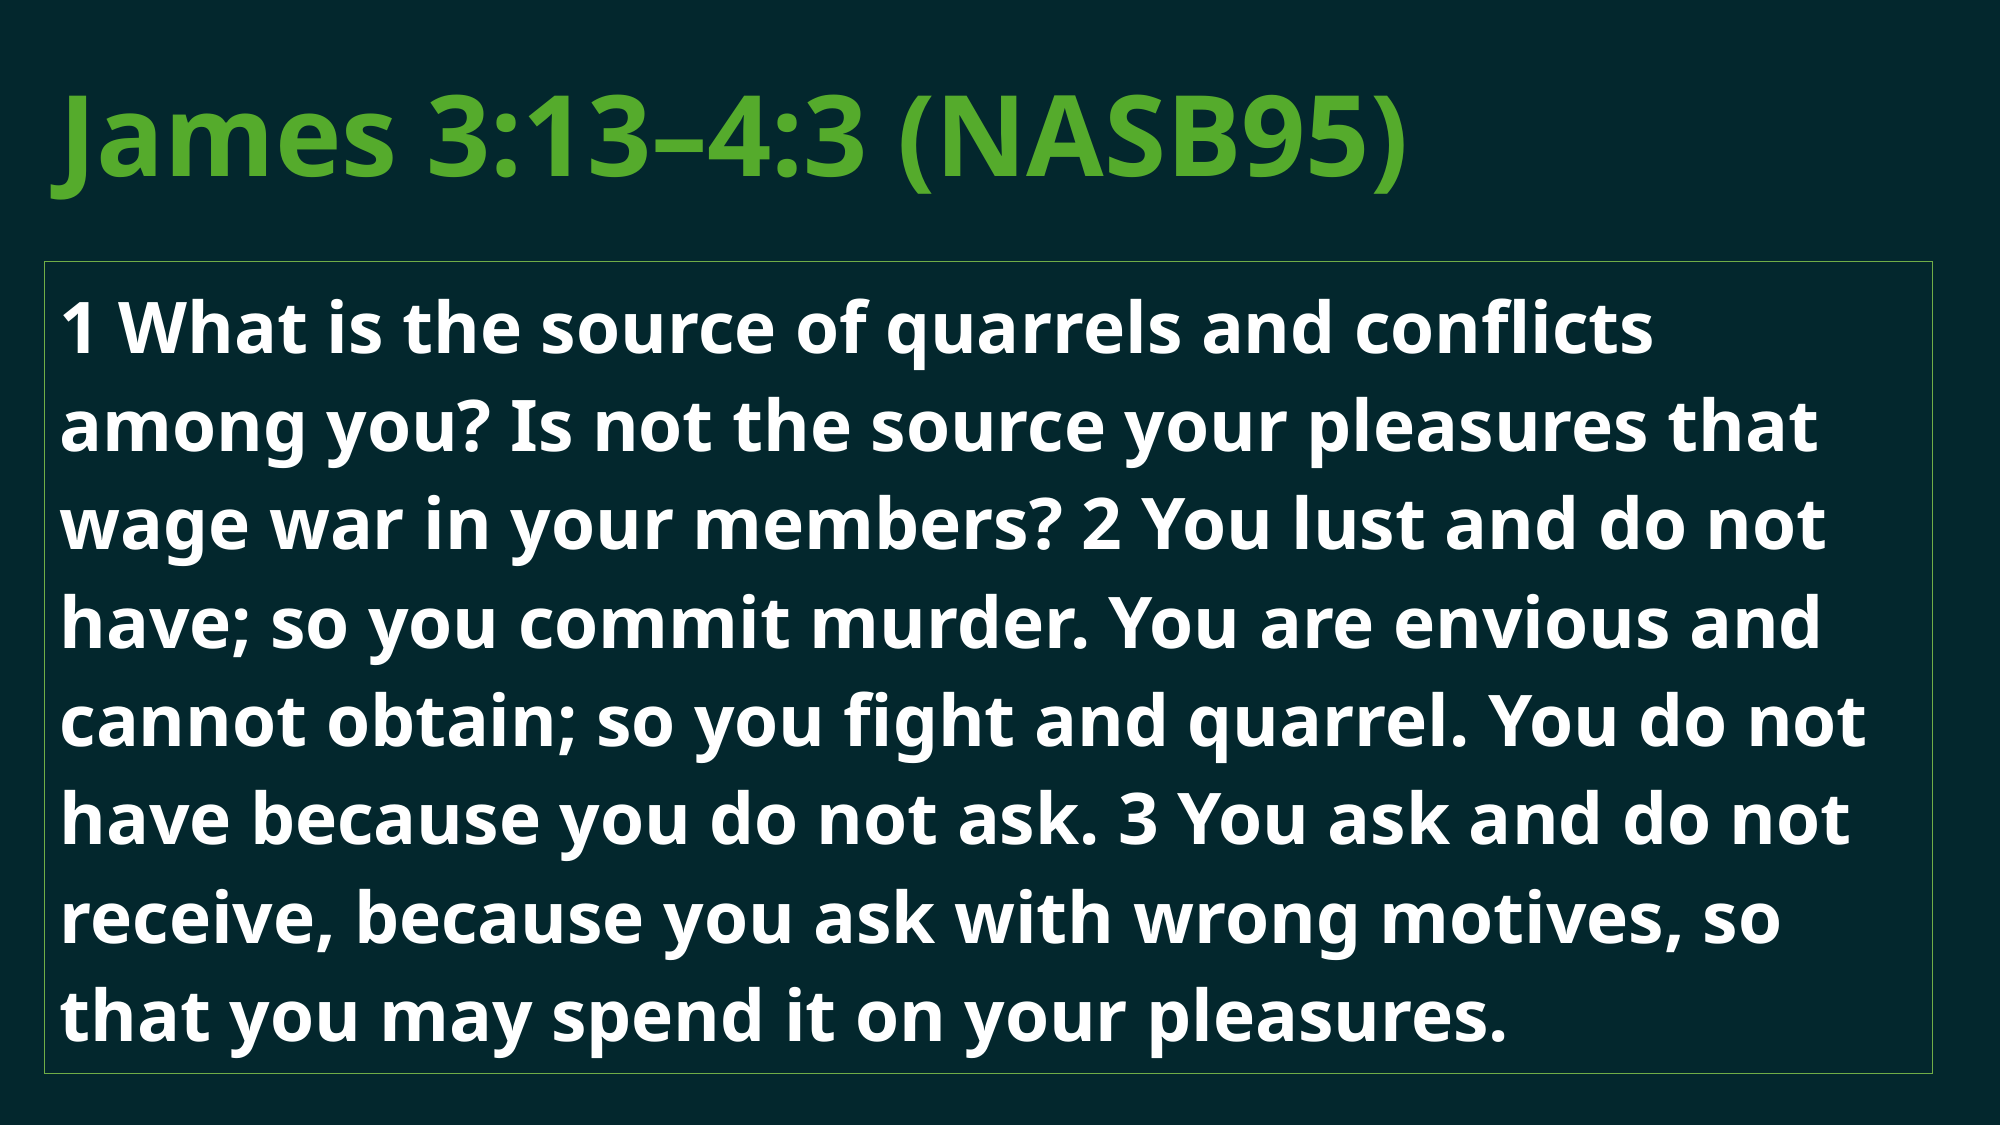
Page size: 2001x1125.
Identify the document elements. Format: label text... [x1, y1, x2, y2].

list 1 What is the source of quarrels and conflicts among you? Is not the source your pleasures that wage war in your members? 2 You lust and do not have; so you commit murder. You are envious and cannot obtain; so you fight and quarrel. You do not have because you do not ask. 3 You ask and do not receive, because you ask with wrong motives, so that you may spend it on your pleasures. [44, 261, 1933, 1074]
title James 3:13–4:3 (NASB95) [44, 22, 1933, 240]
